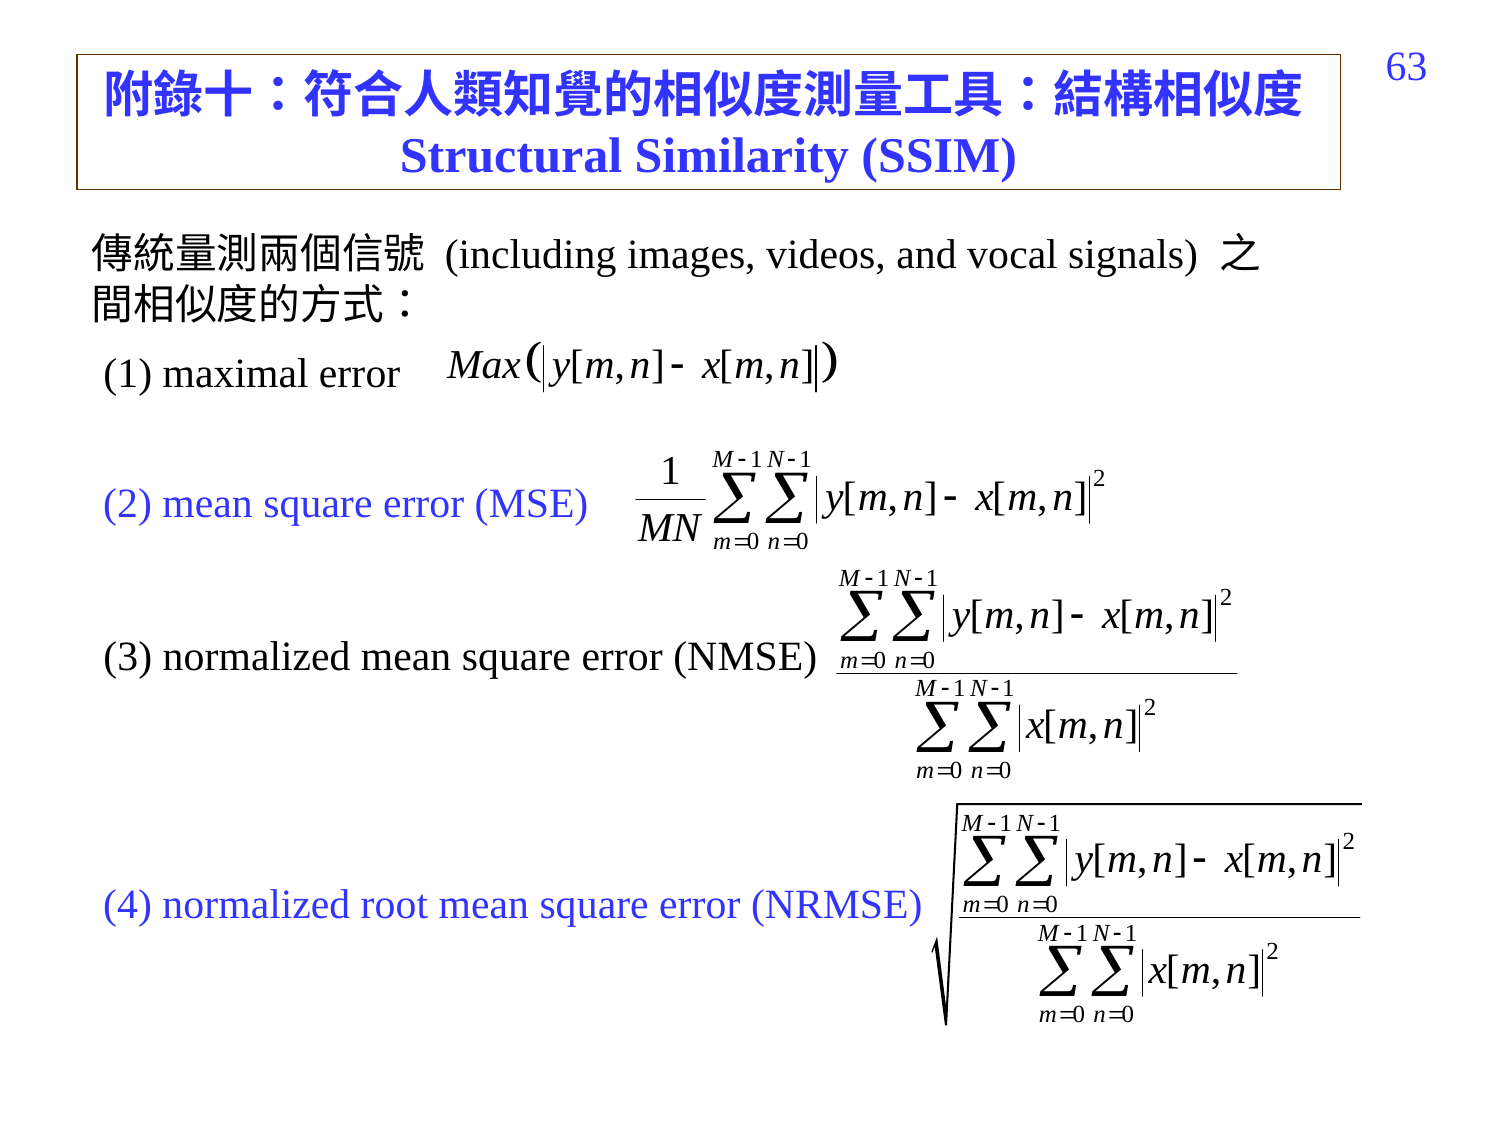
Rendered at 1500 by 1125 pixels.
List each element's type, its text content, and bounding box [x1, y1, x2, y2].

text_box 334 [1092, 31, 1443, 110]
text_box (4) normalized root mean square error (NRMSE) [88, 869, 921, 935]
text_box (3) normalized mean square error (NMSE) [88, 621, 827, 687]
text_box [631, 444, 1114, 556]
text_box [832, 562, 1244, 785]
text_box (1) maximal error [88, 338, 440, 403]
text_box 附錄十：符合人類知覺的相似度測量工具：結構相似度 Structural Similarity (SSIM) [76, 54, 1341, 190]
text_box (2) mean square error (MSE) [88, 467, 609, 533]
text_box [442, 337, 840, 400]
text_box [926, 798, 1367, 1031]
text_box 傳統量測兩個信號 (including images, videos, and vocal signals) 之間相似度的方式： [76, 219, 1317, 335]
